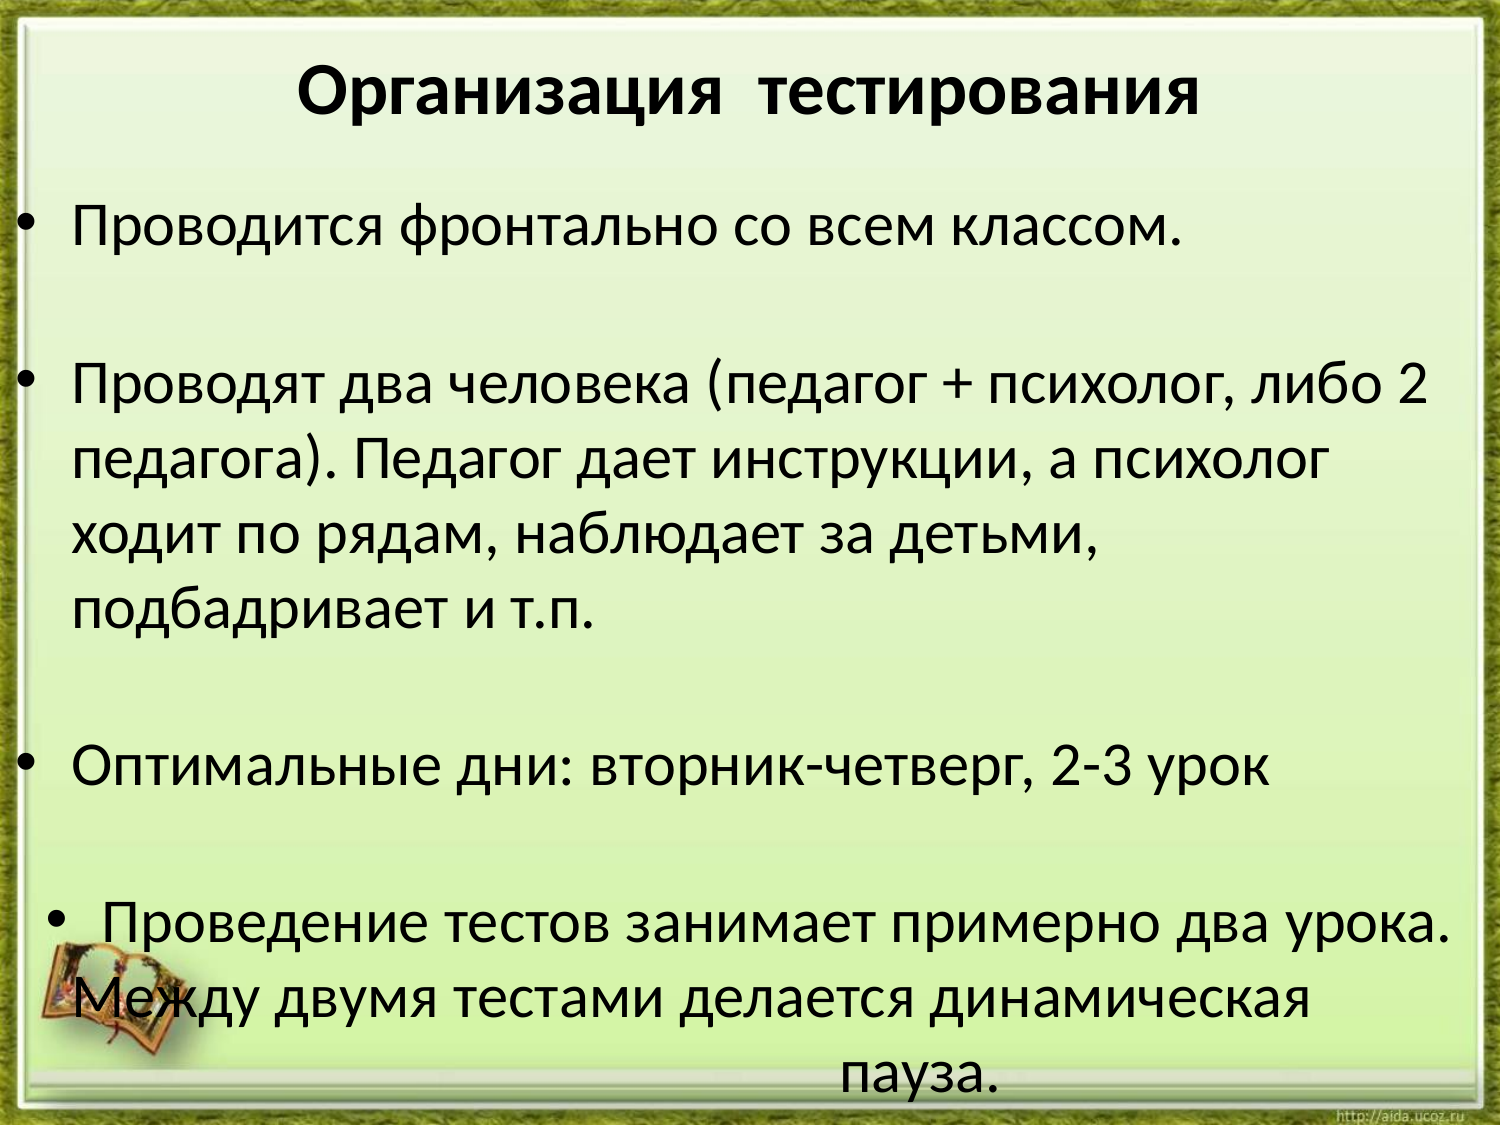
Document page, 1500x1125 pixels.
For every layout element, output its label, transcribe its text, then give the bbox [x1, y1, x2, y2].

picture [0, 0, 1500, 175]
list Проводится фронтально со всем классом. Проводят два человека (педагог + психолог, либо 2 педагога). Педагог дает инструкции, а психолог ходит по рядам, наблюдает за детьми, подбадривает и т.п. Оптимальные дни: вторник-четверг, 2-3 урок Проведение тестов занимает примерно два урока. Между двумя тестами делается динамическая пауза. [0, 175, 1500, 1125]
title Организация тестирования [74, 24, 1426, 175]
